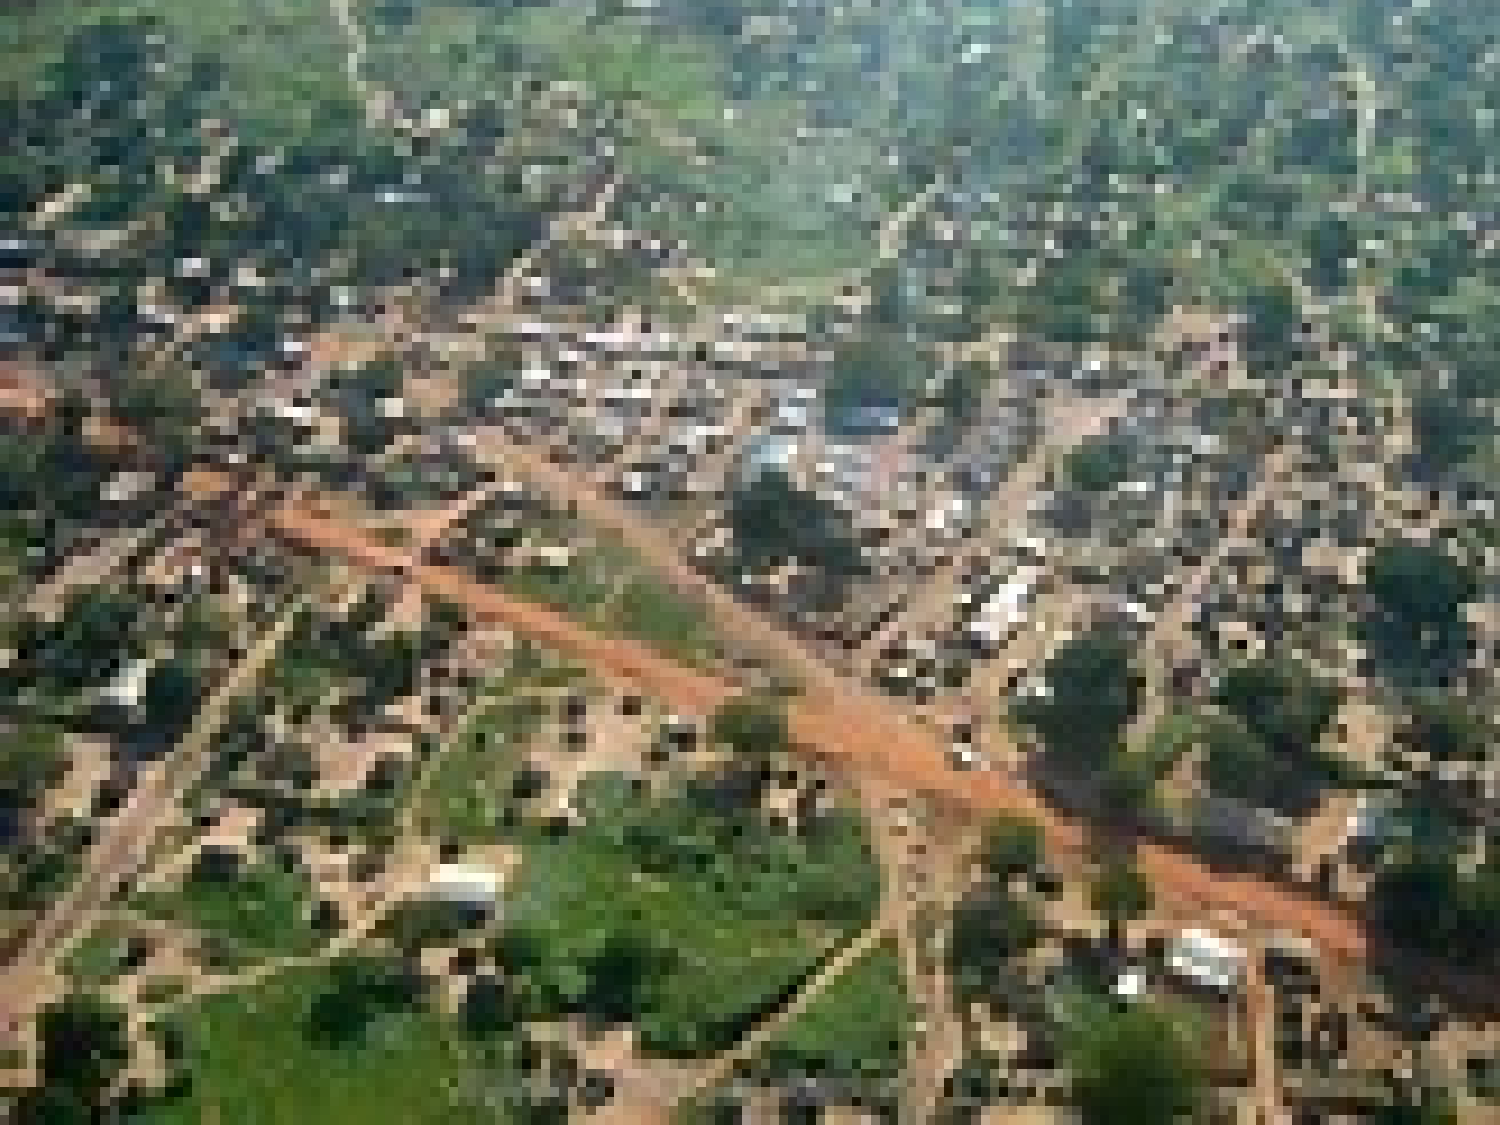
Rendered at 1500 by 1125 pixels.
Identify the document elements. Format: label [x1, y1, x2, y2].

list [0, 0, 1500, 1125]
